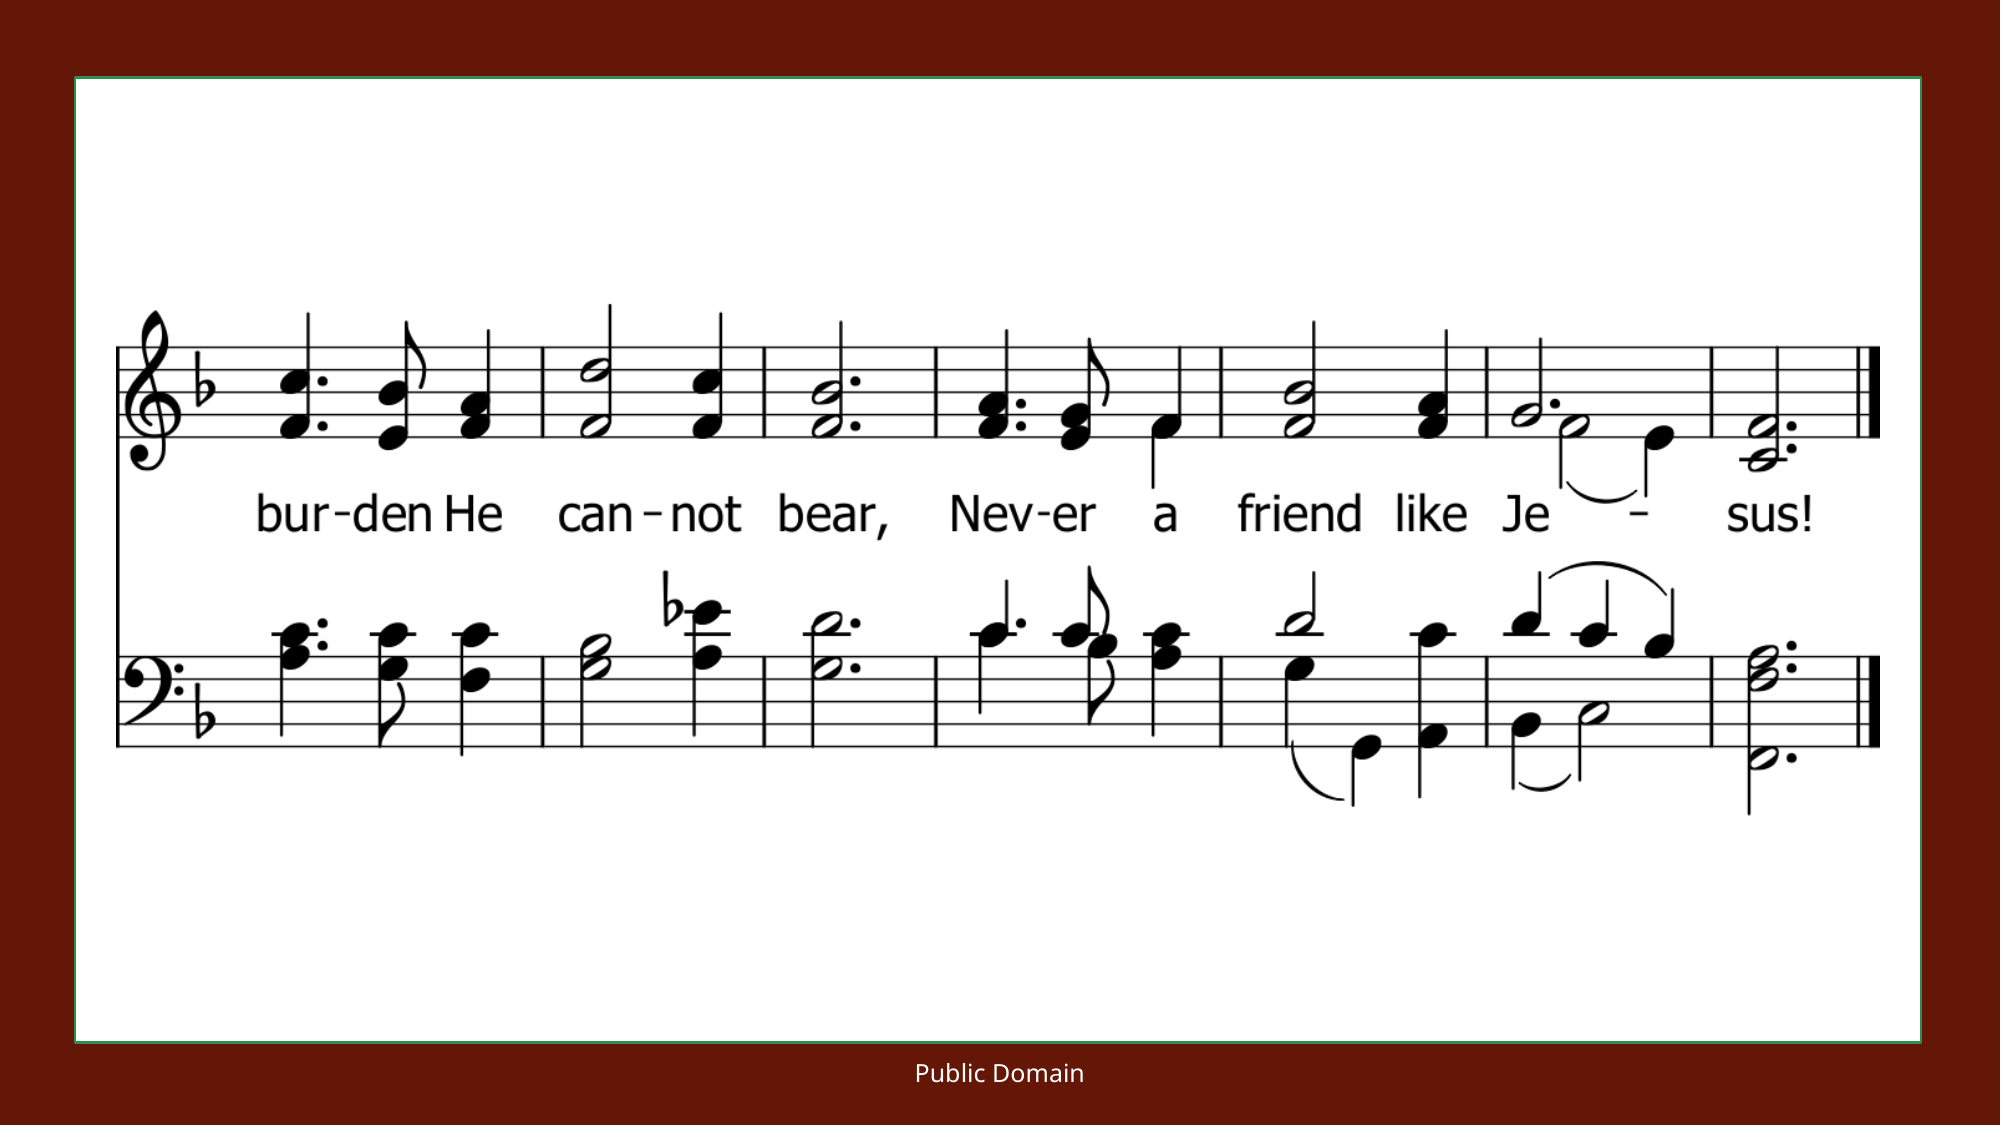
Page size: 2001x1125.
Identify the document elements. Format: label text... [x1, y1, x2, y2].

footer Public Domain [662, 1044, 1338, 1103]
text_box [74, 76, 1922, 1044]
picture [115, 303, 1880, 817]
